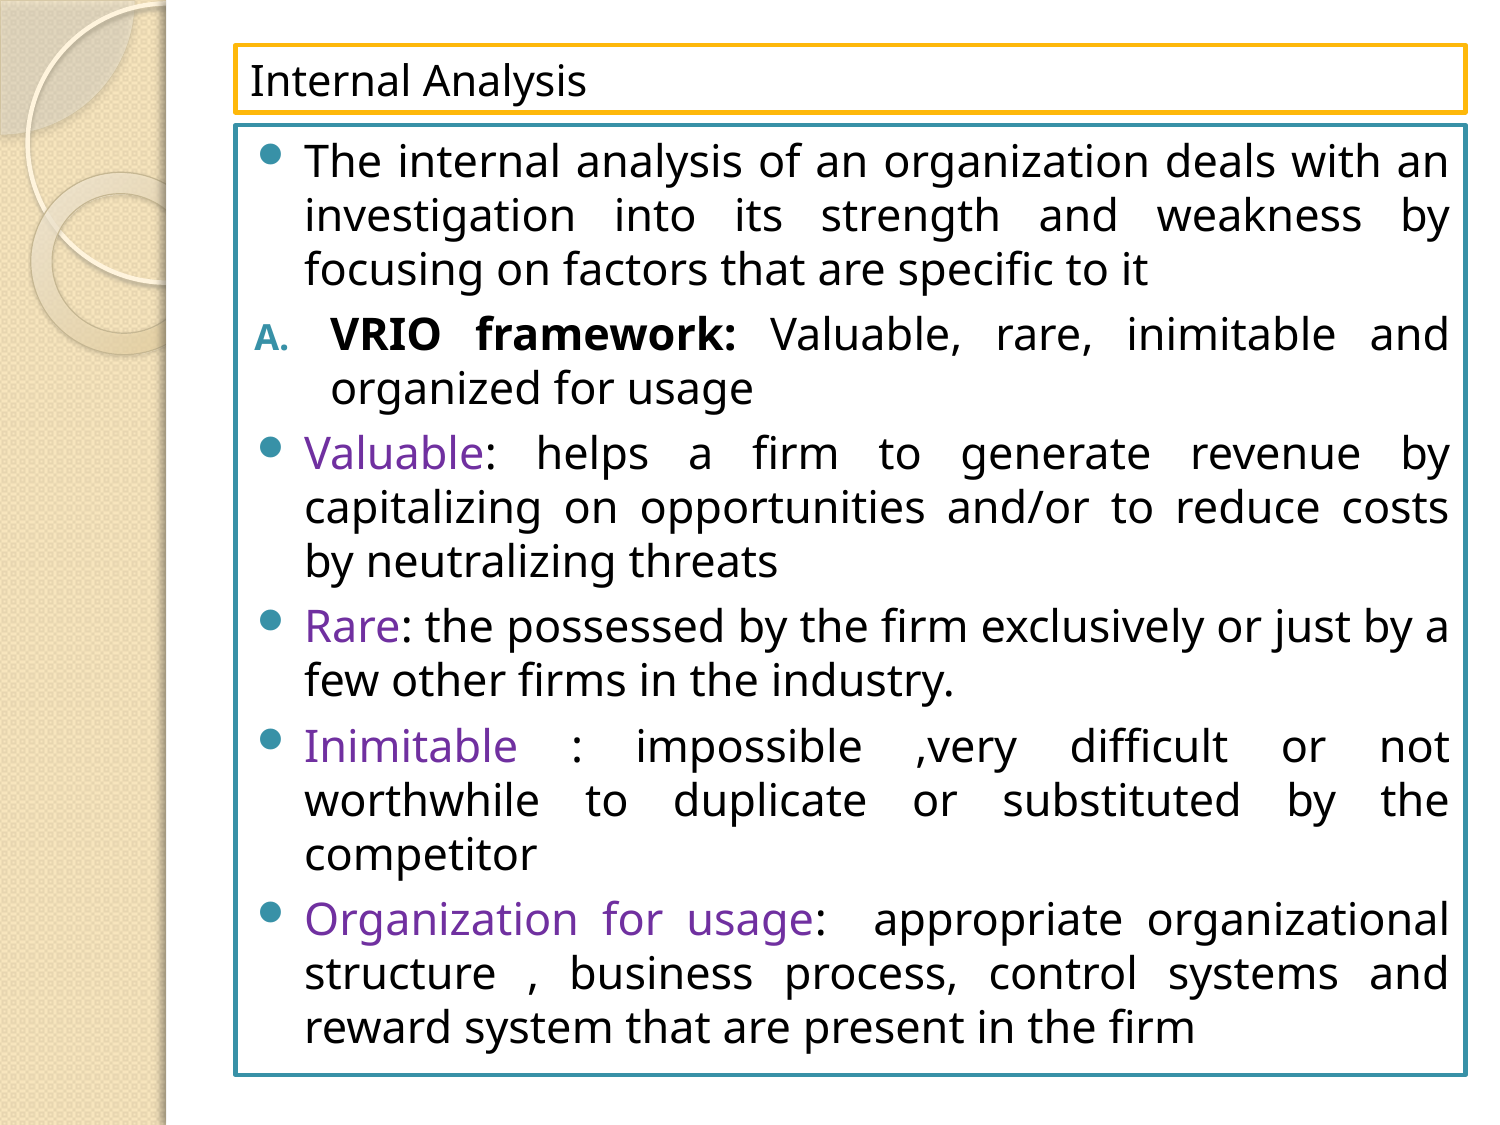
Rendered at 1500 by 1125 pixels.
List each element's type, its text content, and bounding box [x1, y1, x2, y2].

list The internal analysis of an organization deals with an investigation into its strength and weakness by focusing on factors that are specific to it VRIO framework: Valuable, rare, inimitable and organized for usage Valuable: helps a firm to generate revenue by capitalizing on opportunities and/or to reduce costs by neutralizing threats Rare: the possessed by the firm exclusively or just by a few other firms in the industry. Inimitable : impossible ,very difficult or not worthwhile to duplicate or substituted by the competitor Organization for usage: appropriate organizational structure , business process, control systems and reward system that are present in the firm [233, 123, 1468, 1077]
title Internal Analysis [233, 43, 1468, 115]
